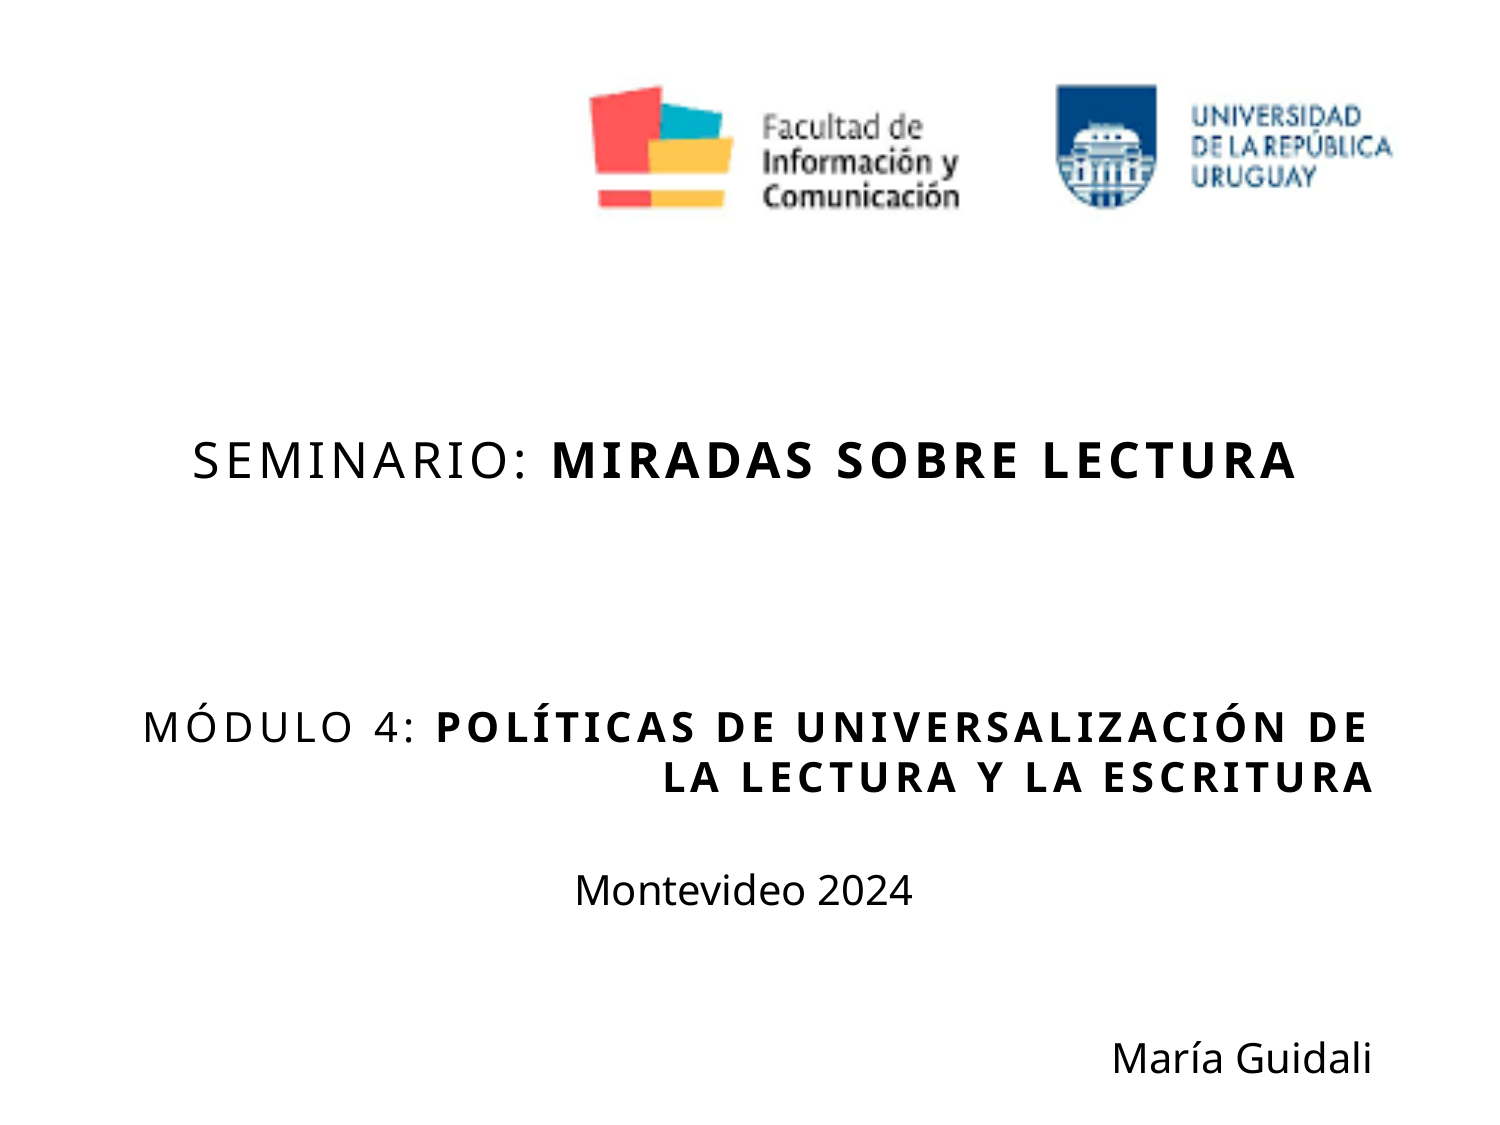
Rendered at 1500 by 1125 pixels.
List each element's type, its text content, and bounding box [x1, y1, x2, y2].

picture [537, 47, 1448, 249]
text_box SEMINARIO: MIRADAS SOBRE LECTURA módulO 4: POLÍTICAS DE UNIVERSALIZACIÓN DE LA LECTURA Y LA ESCRITURA Montevideo 2024 María Guidali [100, 420, 1388, 1090]
